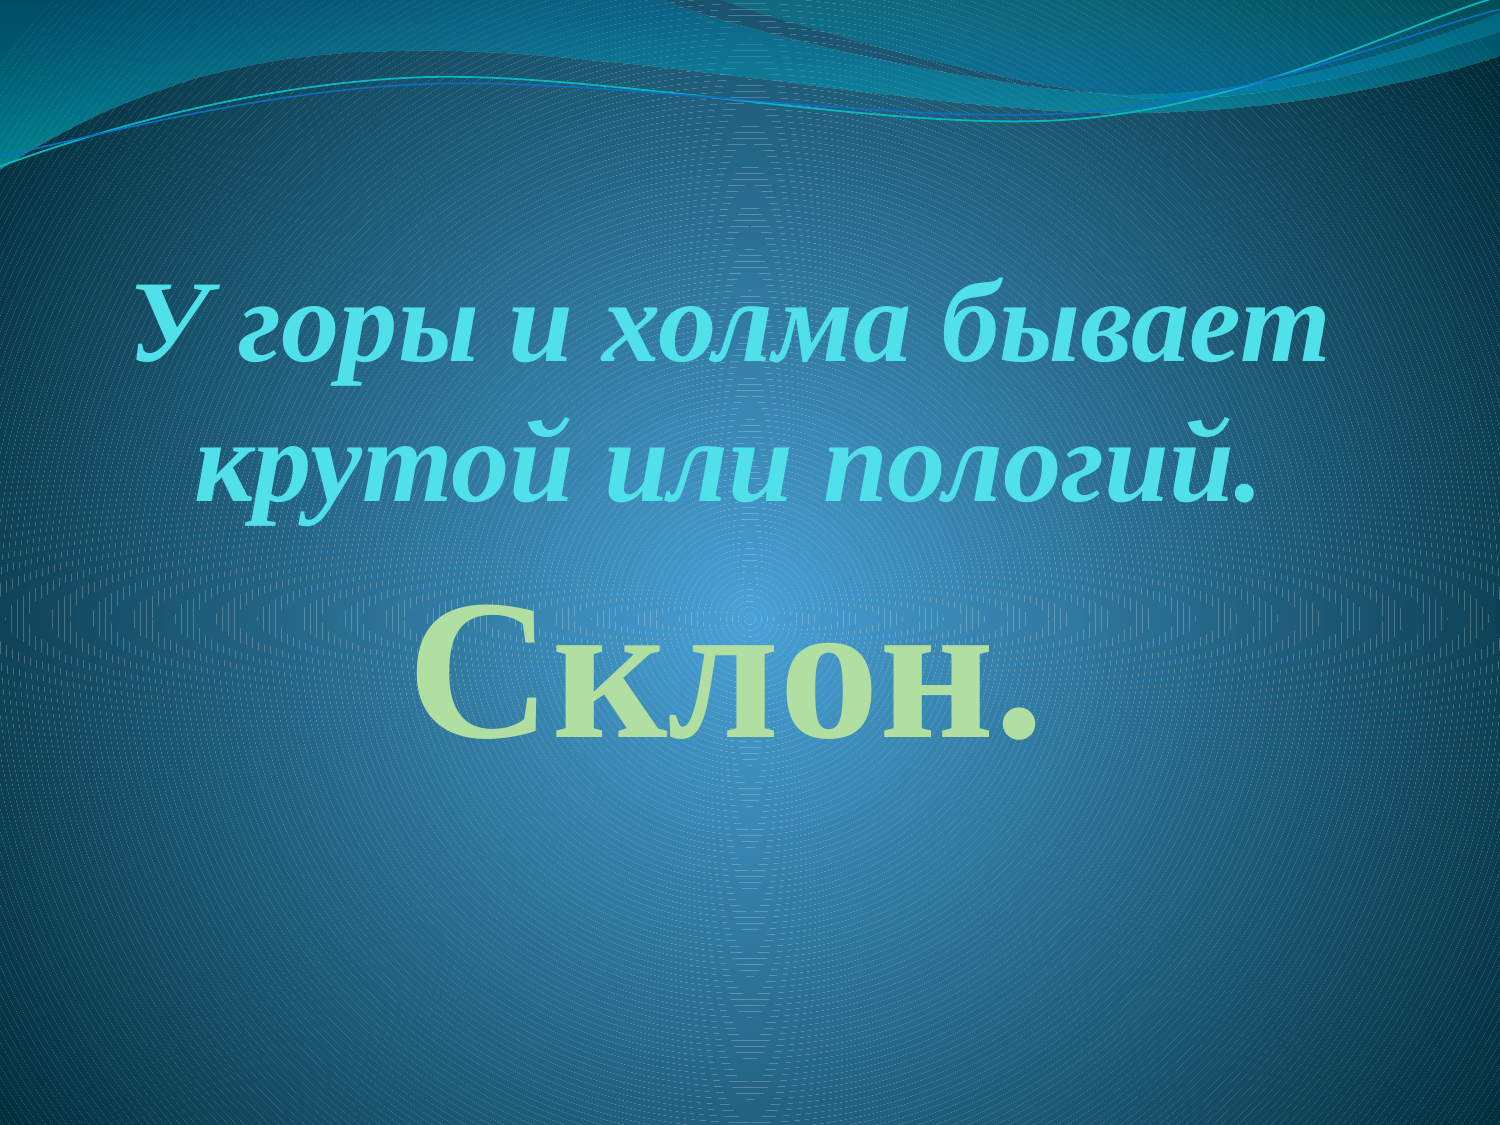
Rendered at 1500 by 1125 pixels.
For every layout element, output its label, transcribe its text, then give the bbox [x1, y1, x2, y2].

title У горы и холма бывает крутой или пологий. [87, 224, 1376, 525]
subtitle Склон. [87, 529, 1376, 818]
